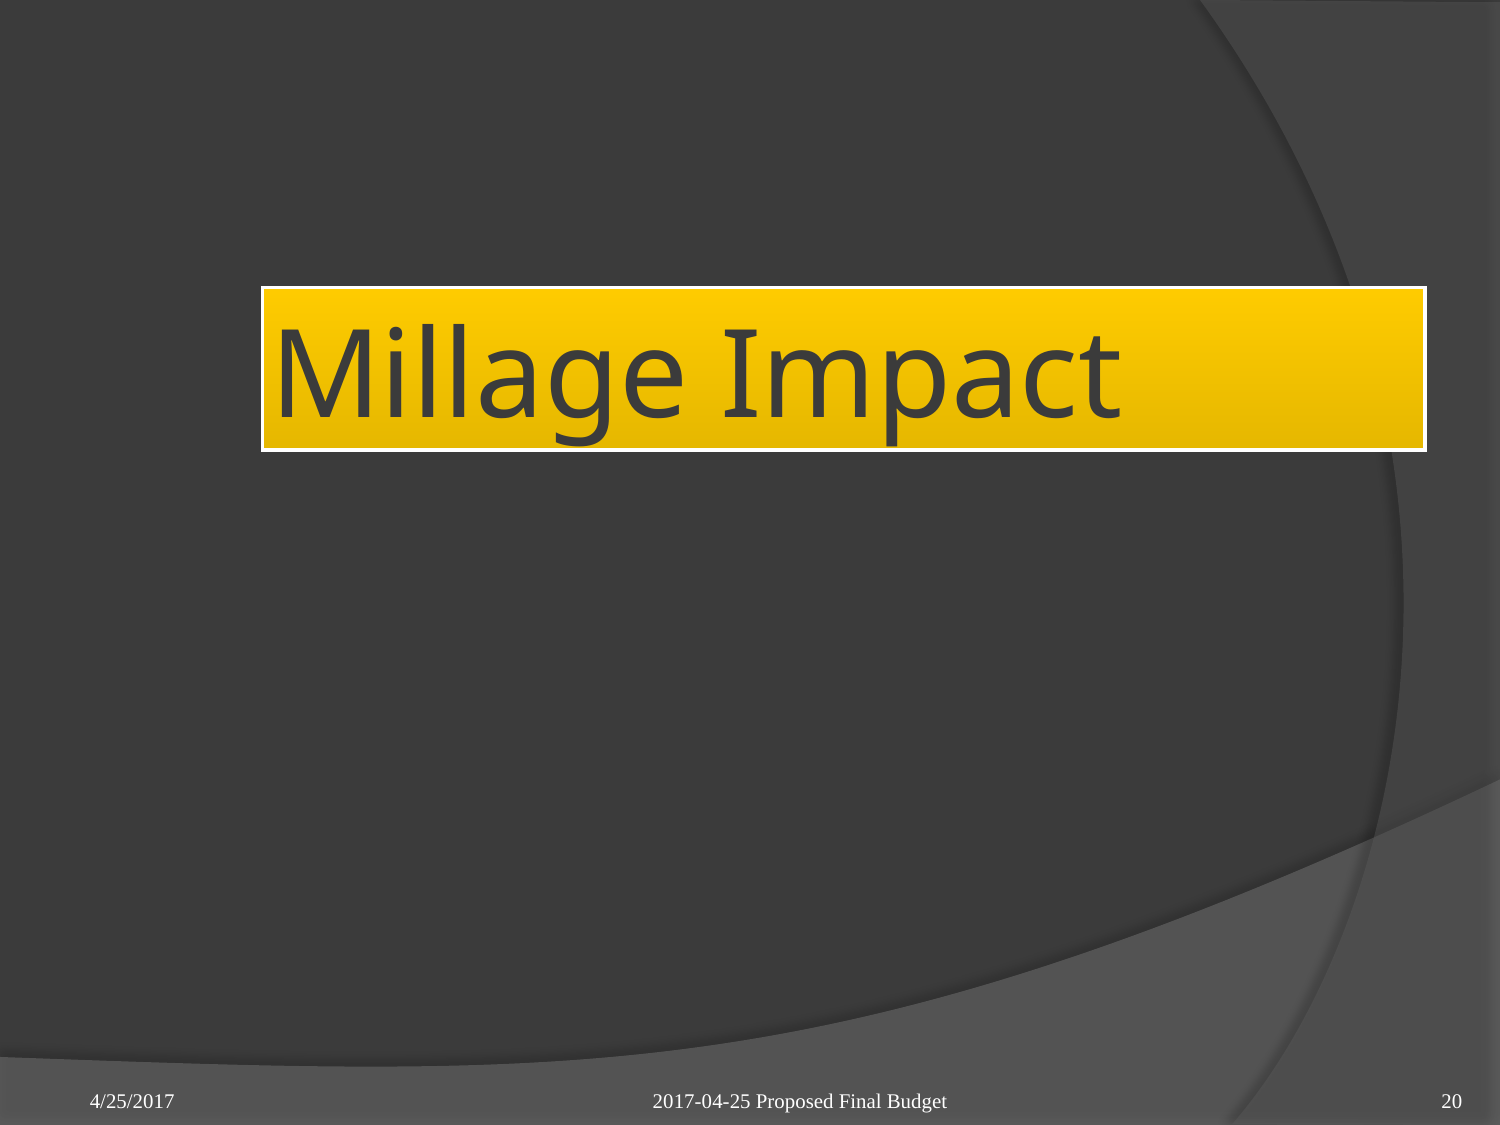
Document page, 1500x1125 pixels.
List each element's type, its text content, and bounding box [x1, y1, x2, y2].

footer 2017-04-25 Proposed Final Budget [562, 1052, 1038, 1113]
title Millage Impact [262, 287, 1426, 451]
slide_number 20 [1337, 1053, 1463, 1114]
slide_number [75, 1053, 425, 1114]
